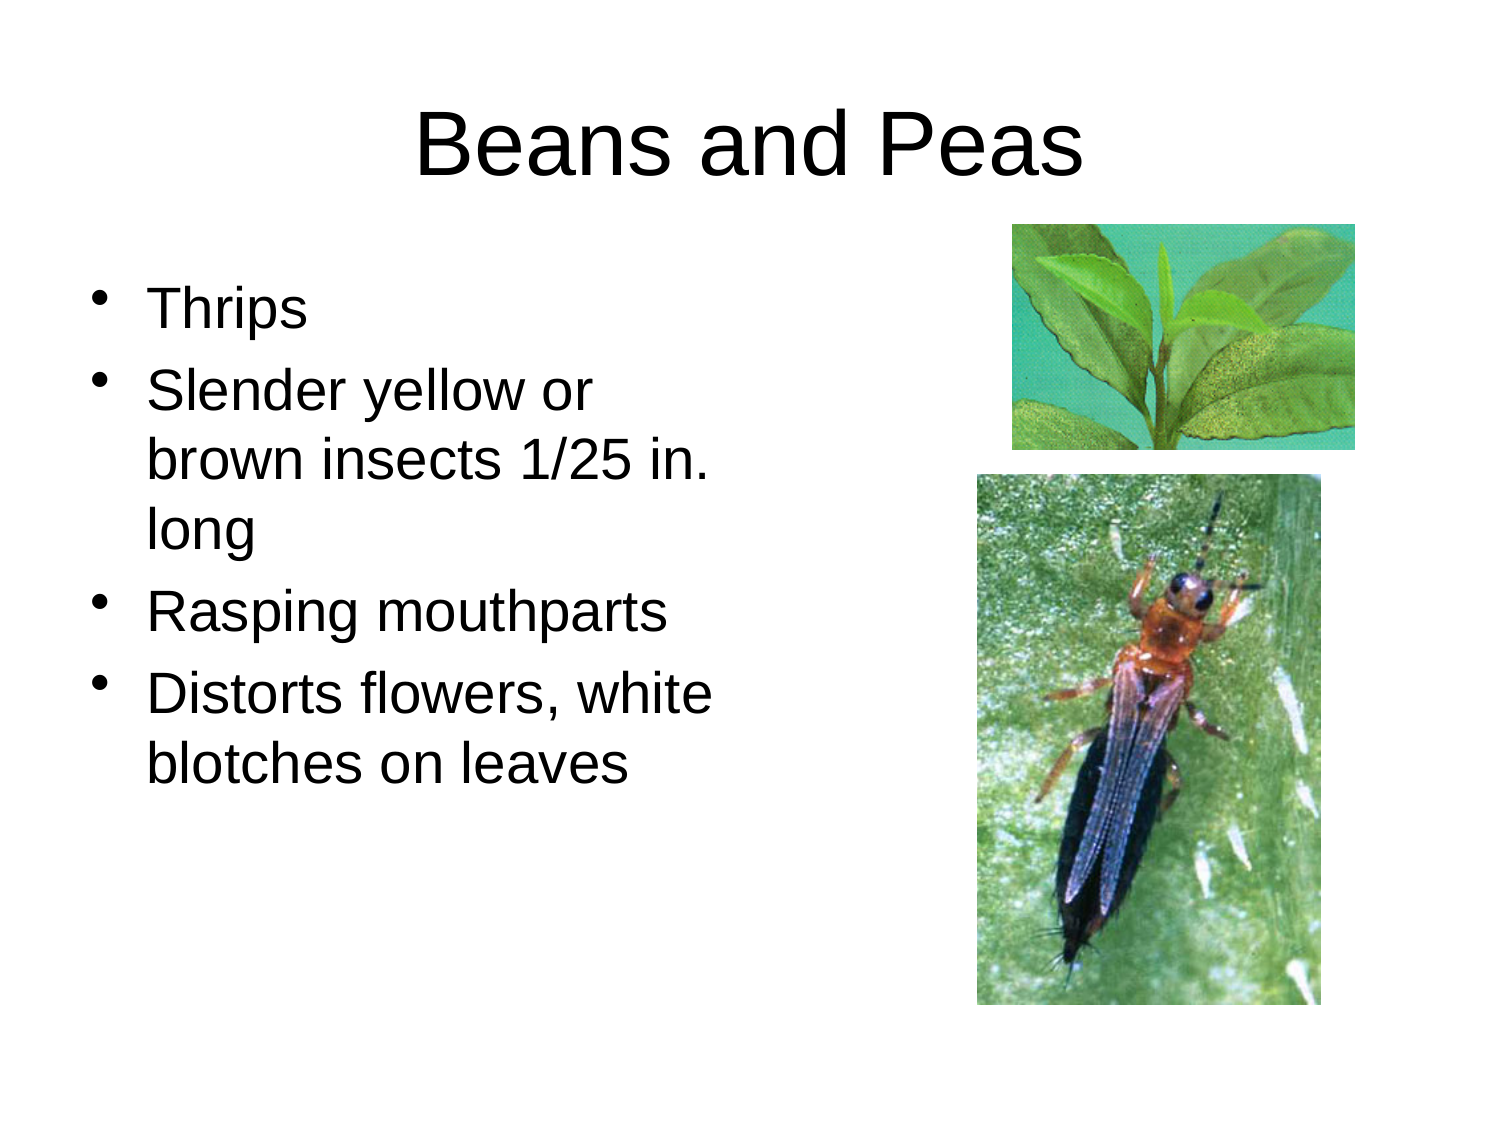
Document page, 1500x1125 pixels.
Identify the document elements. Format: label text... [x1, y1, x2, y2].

title Beans and Peas [75, 45, 1425, 233]
list Thrips Slender yellow or brown insects 1/25 in. long Rasping mouthparts Distorts flowers, white blotches on leaves [75, 262, 738, 1005]
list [977, 474, 1321, 1005]
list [1012, 224, 1355, 450]
